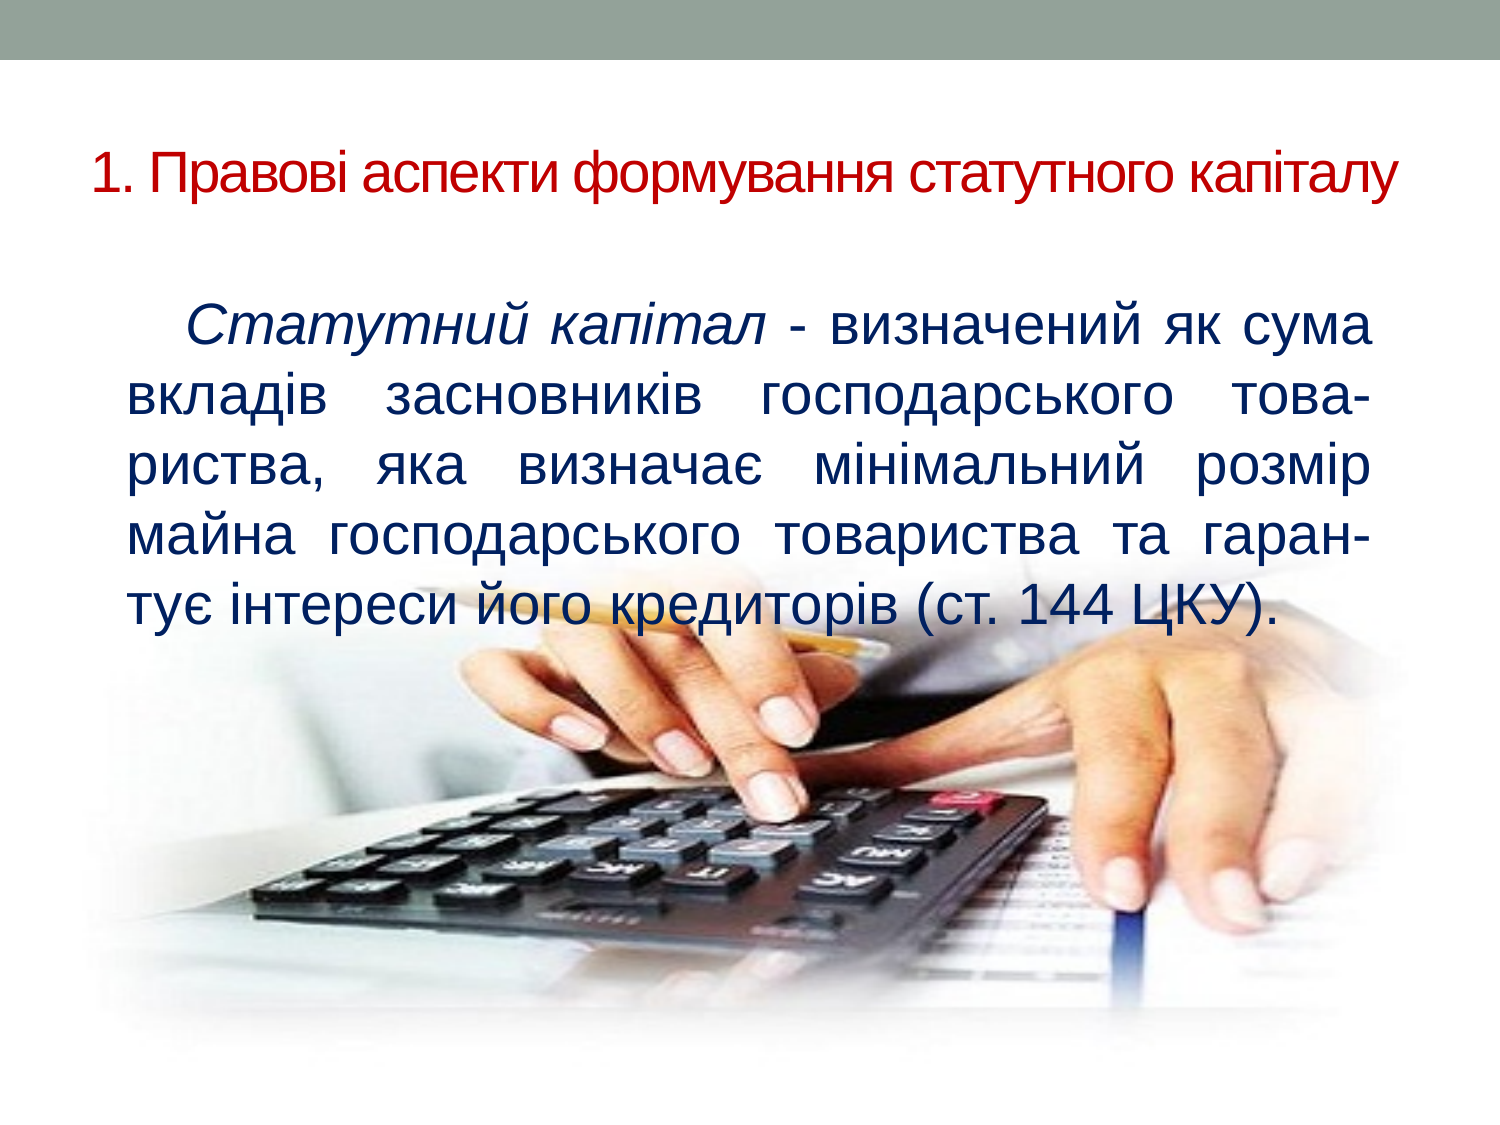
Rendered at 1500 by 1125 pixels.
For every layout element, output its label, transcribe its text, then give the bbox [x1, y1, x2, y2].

title 1. Правові аспекти формування статутного капіталу [75, 87, 1425, 250]
text_box Статутний капітал - визначений як сума вкладів засновників господарського това-риства, яка визначає мінімальний розмір майна господарського товариства та гаран-тує інтереси його кредиторів (ст. 144 ЦКУ). [112, 278, 1388, 500]
picture [29, 503, 1437, 1071]
